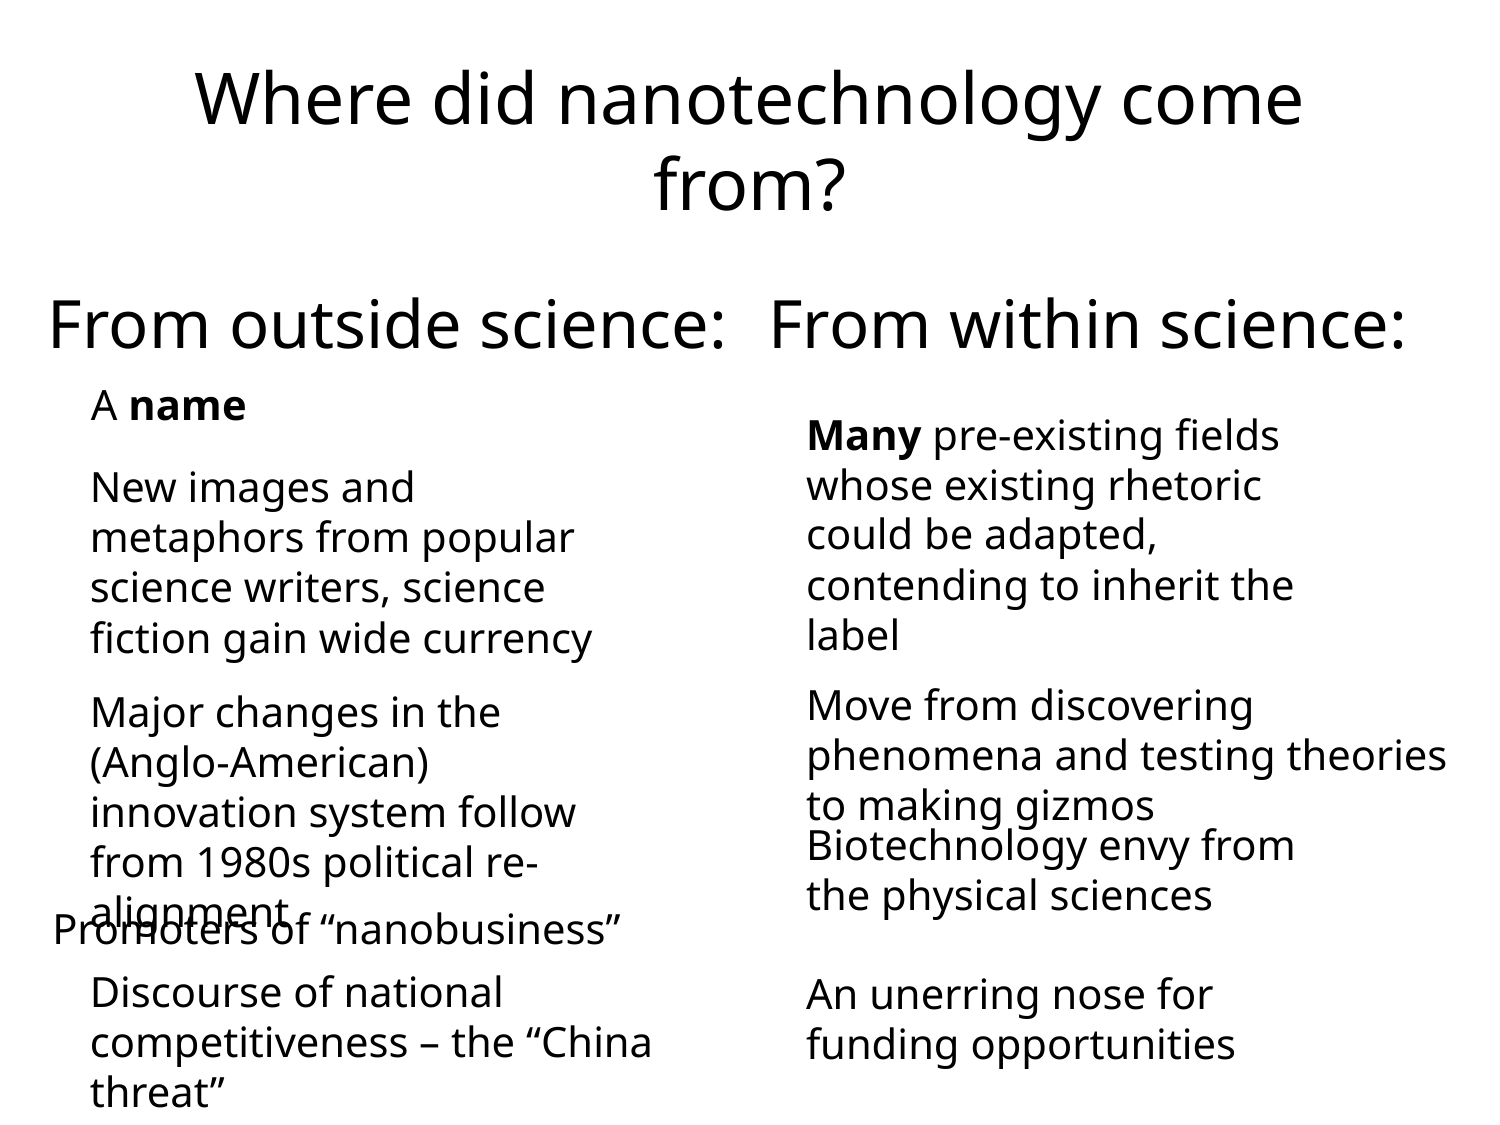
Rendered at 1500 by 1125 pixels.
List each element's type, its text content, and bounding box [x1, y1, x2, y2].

text_box Many pre-existing fields whose existing rhetoric could be adapted, contending to inherit the label [791, 400, 1355, 666]
text_box Discourse of national competitiveness – the “China threat” [75, 958, 702, 1124]
text_box From outside science: [33, 274, 743, 370]
text_box A name [76, 370, 262, 436]
text_box Biotechnology envy from the physical sciences [791, 811, 1335, 927]
text_box An unerring nose for funding opportunities [791, 960, 1335, 1076]
text_box New images and metaphors from popular science writers, science fiction gain wide currency [74, 453, 619, 669]
text_box Move from discovering phenomena and testing theories to making gizmos [791, 671, 1474, 836]
title Where did nanotechnology come from? [75, 45, 1425, 233]
text_box Major changes in the (Anglo-American) innovation system follow from 1980s political re-alignment [74, 678, 619, 895]
text_box Promoters of “nanobusiness” [37, 895, 636, 961]
text_box From within science: [753, 274, 1423, 370]
